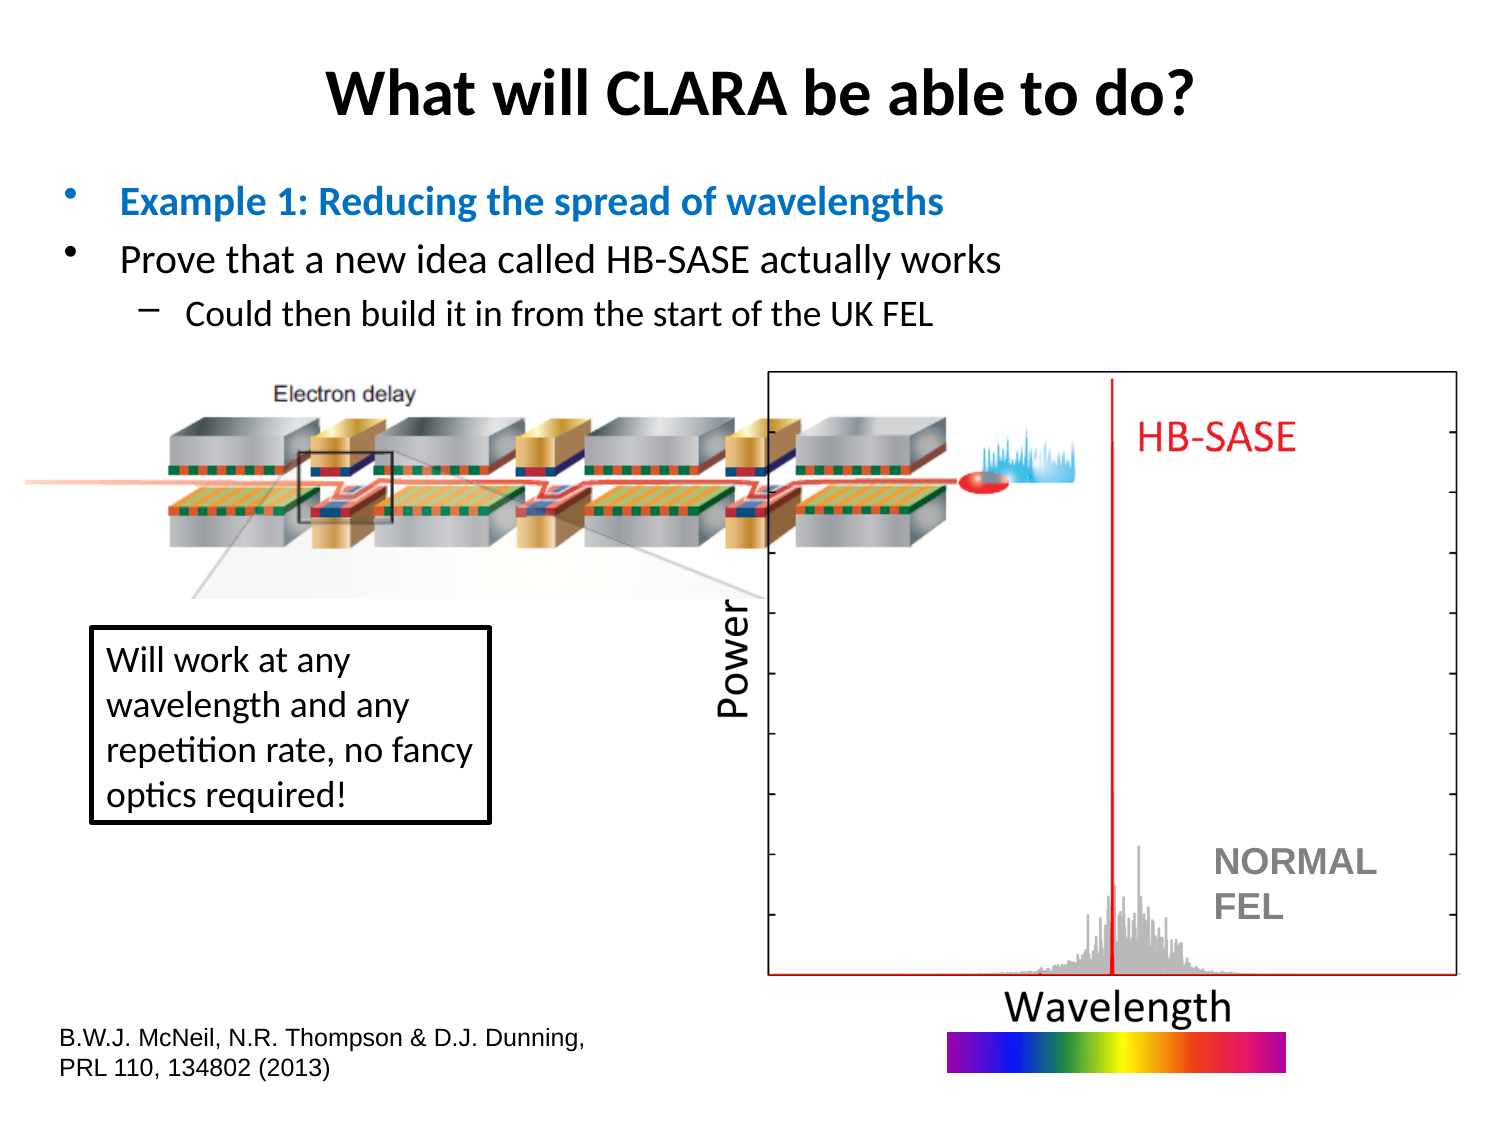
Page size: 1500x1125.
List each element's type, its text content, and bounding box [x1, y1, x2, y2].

text_box Will work at any wavelength and any repetition rate, no fancy optics required! [91, 627, 490, 823]
title What will CLARA be able to do? [53, 0, 1471, 166]
text_box B.W.J. McNeil, N.R. Thompson & D.J. Dunning, PRL 110, 134802 (2013) [44, 1014, 621, 1090]
picture [9, 358, 1462, 1073]
list Example 1: Reducing the spread of wavelengths Prove that a new idea called HB-SASE actually works Could then build it in from the start of the UK FEL [48, 166, 1471, 976]
